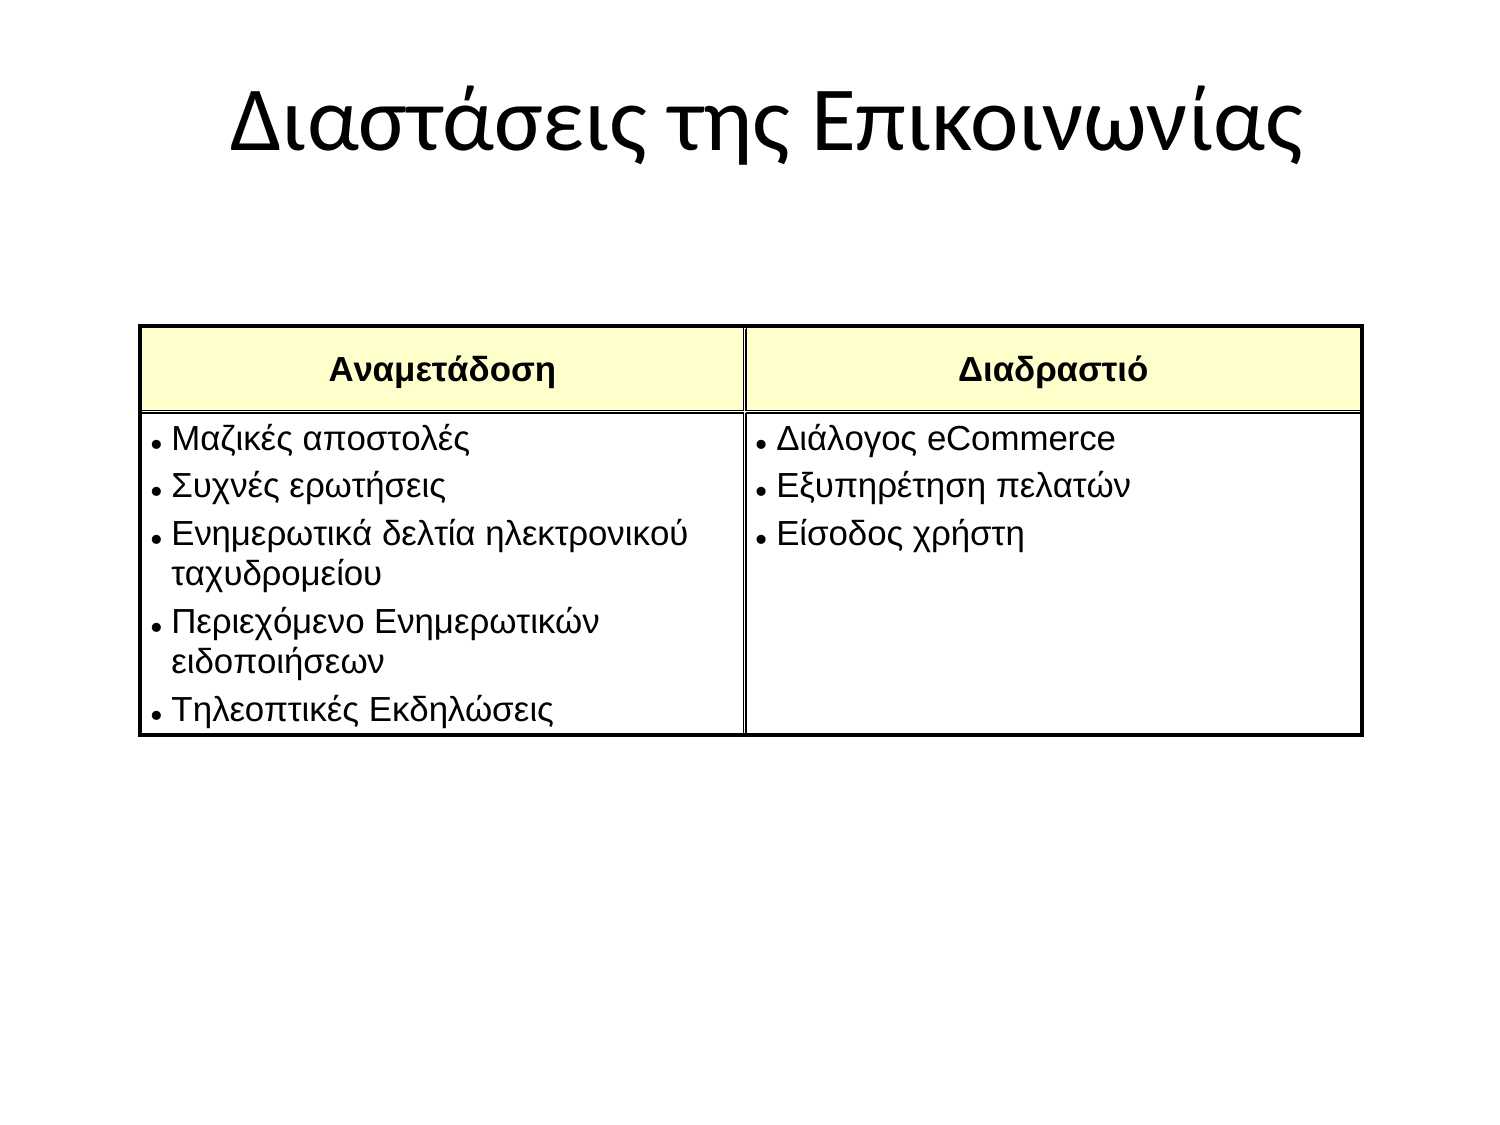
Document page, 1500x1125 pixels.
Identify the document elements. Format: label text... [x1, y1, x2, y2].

title Διαστάσεις της Επικοινωνίας [62, 49, 1473, 178]
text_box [123, 323, 1376, 951]
